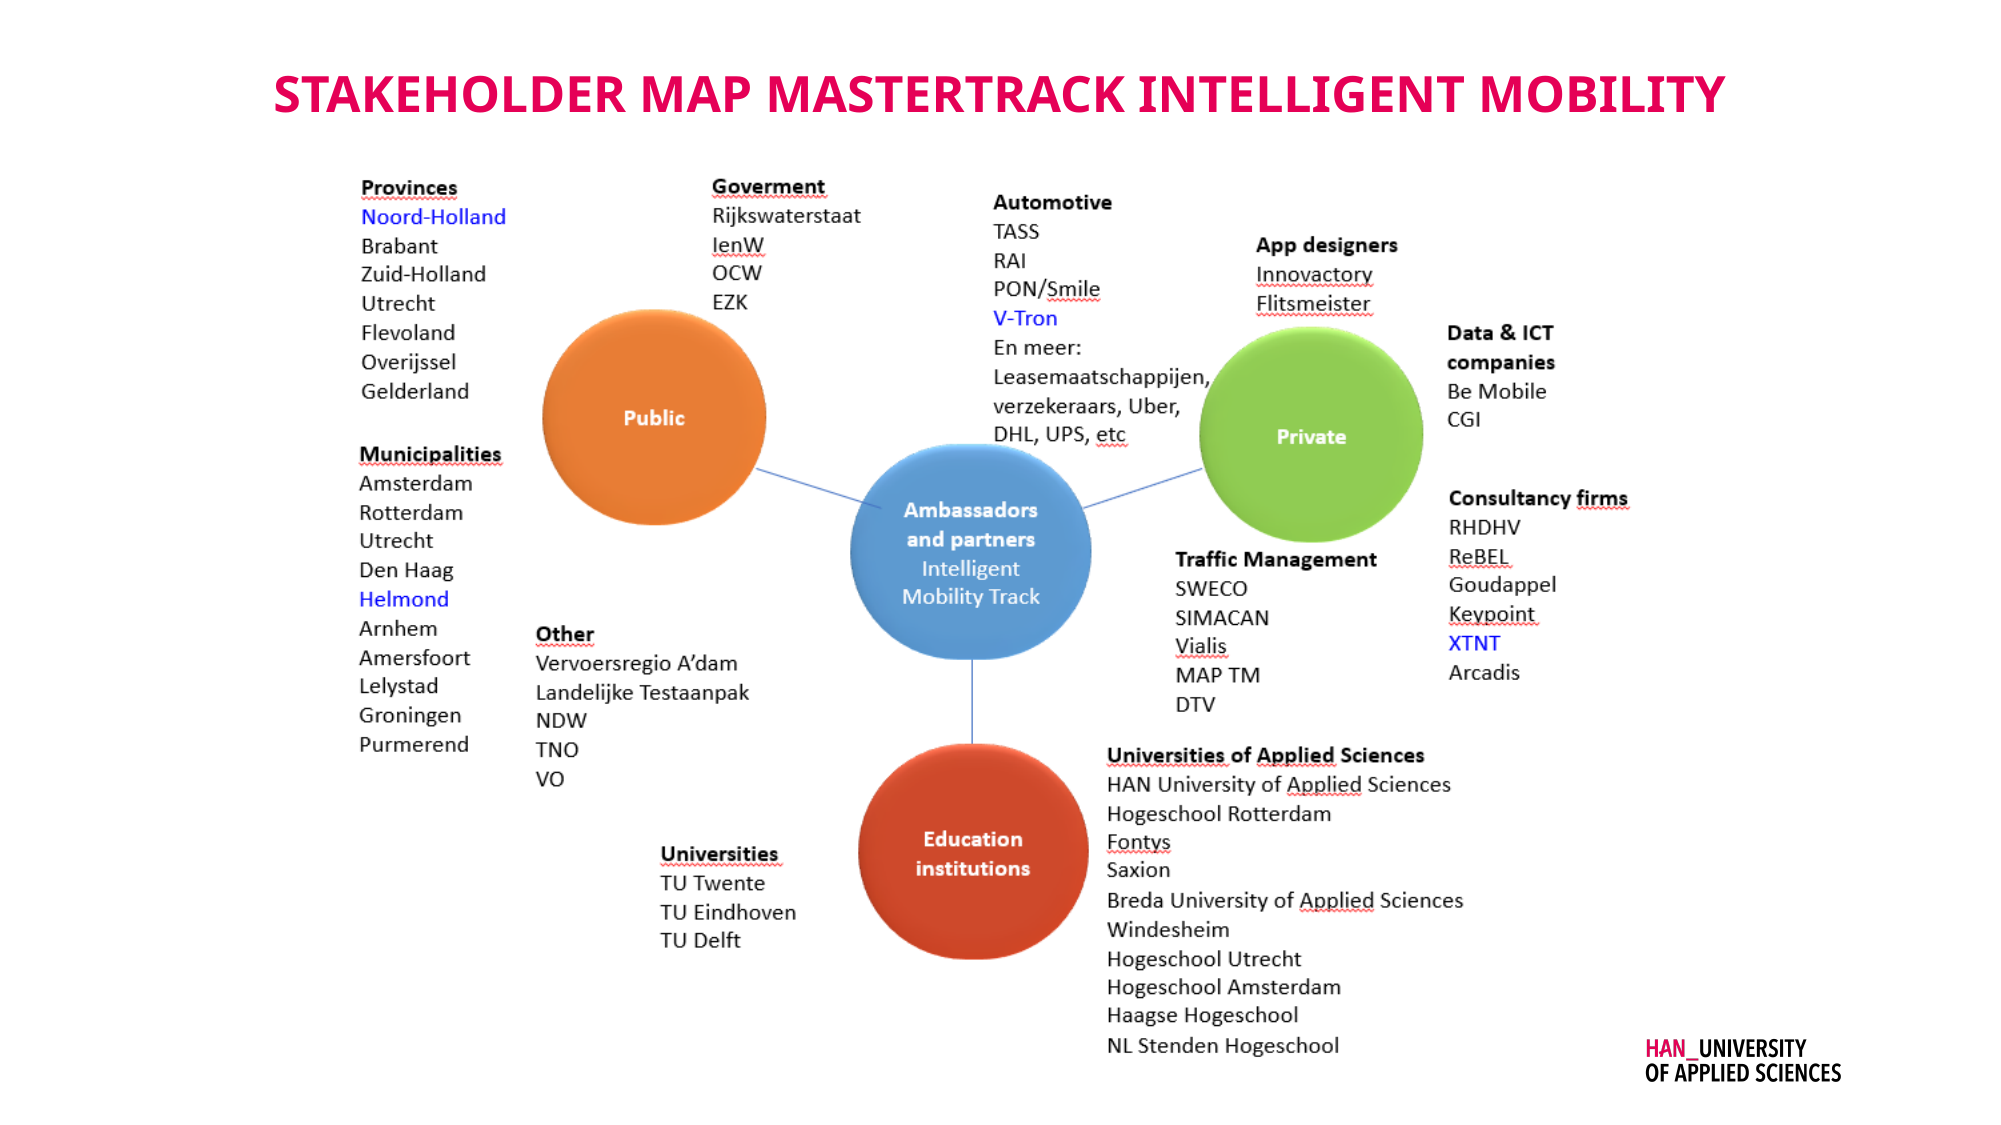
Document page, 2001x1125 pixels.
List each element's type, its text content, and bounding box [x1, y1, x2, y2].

picture [1640, 1021, 1864, 1119]
title Stakeholder map Mastertrack Intelligent Mobility [137, 59, 1863, 186]
picture [351, 171, 1636, 1066]
